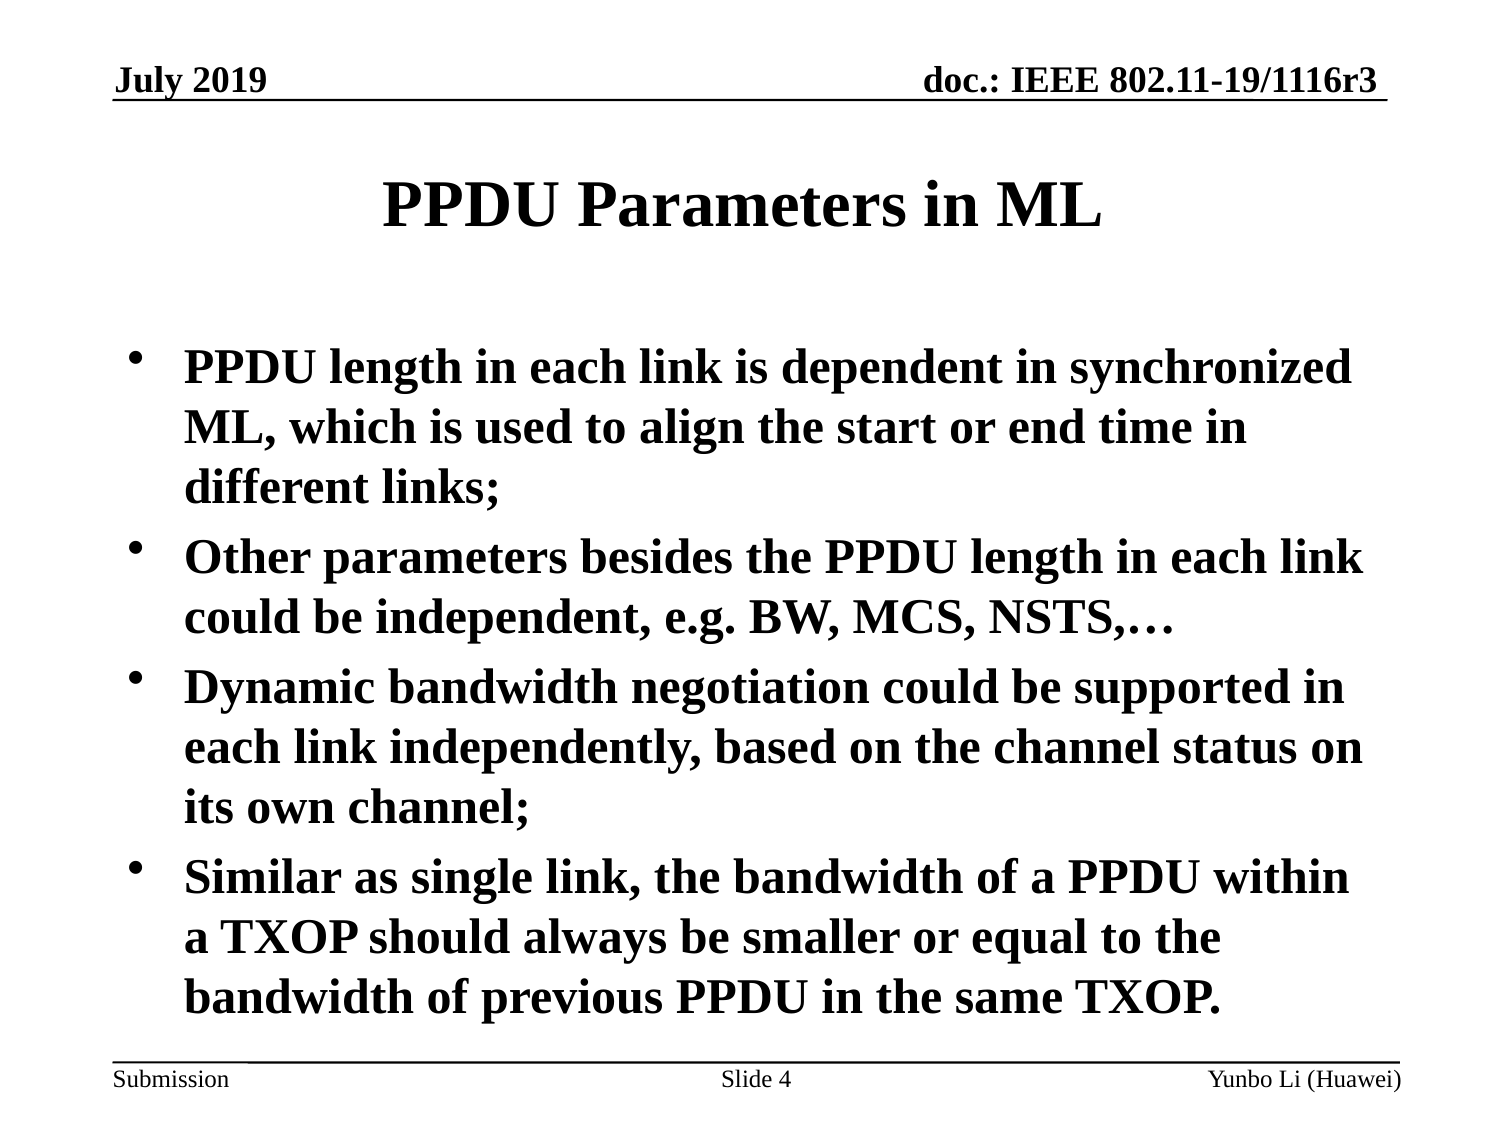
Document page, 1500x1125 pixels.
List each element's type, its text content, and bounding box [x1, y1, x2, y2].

list PPDU length in each link is dependent in synchronized ML, which is used to align the start or end time in different links; Other parameters besides the PPDU length in each link could be independent, e.g. BW, MCS, NSTS,… Dynamic bandwidth negotiation could be supported in each link independently, based on the channel status on its own channel; Similar as single link, the bandwidth of a PPDU within a TXOP should always be smaller or equal to the bandwidth of previous PPDU in the same TXOP. [112, 326, 1388, 1063]
slide_number Slide 4 [712, 1061, 800, 1093]
footer Yunbo Li (Huawei) [1204, 1061, 1402, 1093]
title PPDU Parameters in ML [112, 112, 1388, 288]
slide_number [114, 54, 270, 101]
